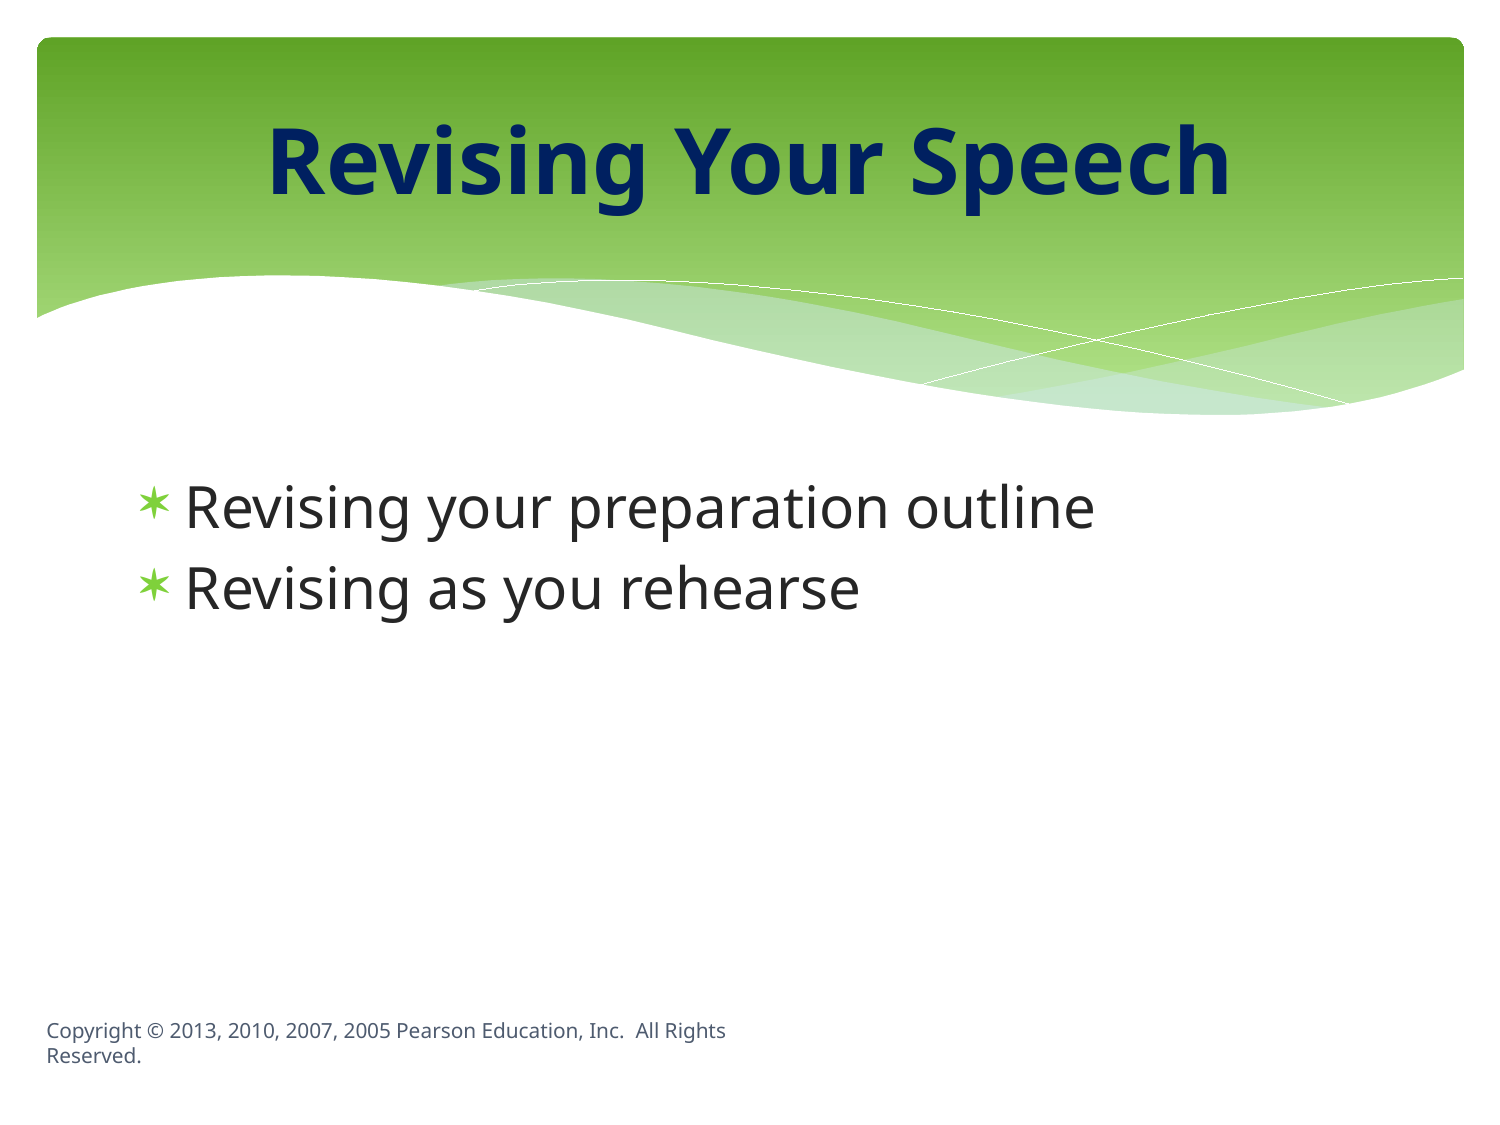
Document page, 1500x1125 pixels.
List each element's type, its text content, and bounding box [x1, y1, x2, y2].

title Revising Your Speech [74, 55, 1426, 262]
list Revising your preparation outline Revising as you rehearse [124, 462, 1341, 1029]
